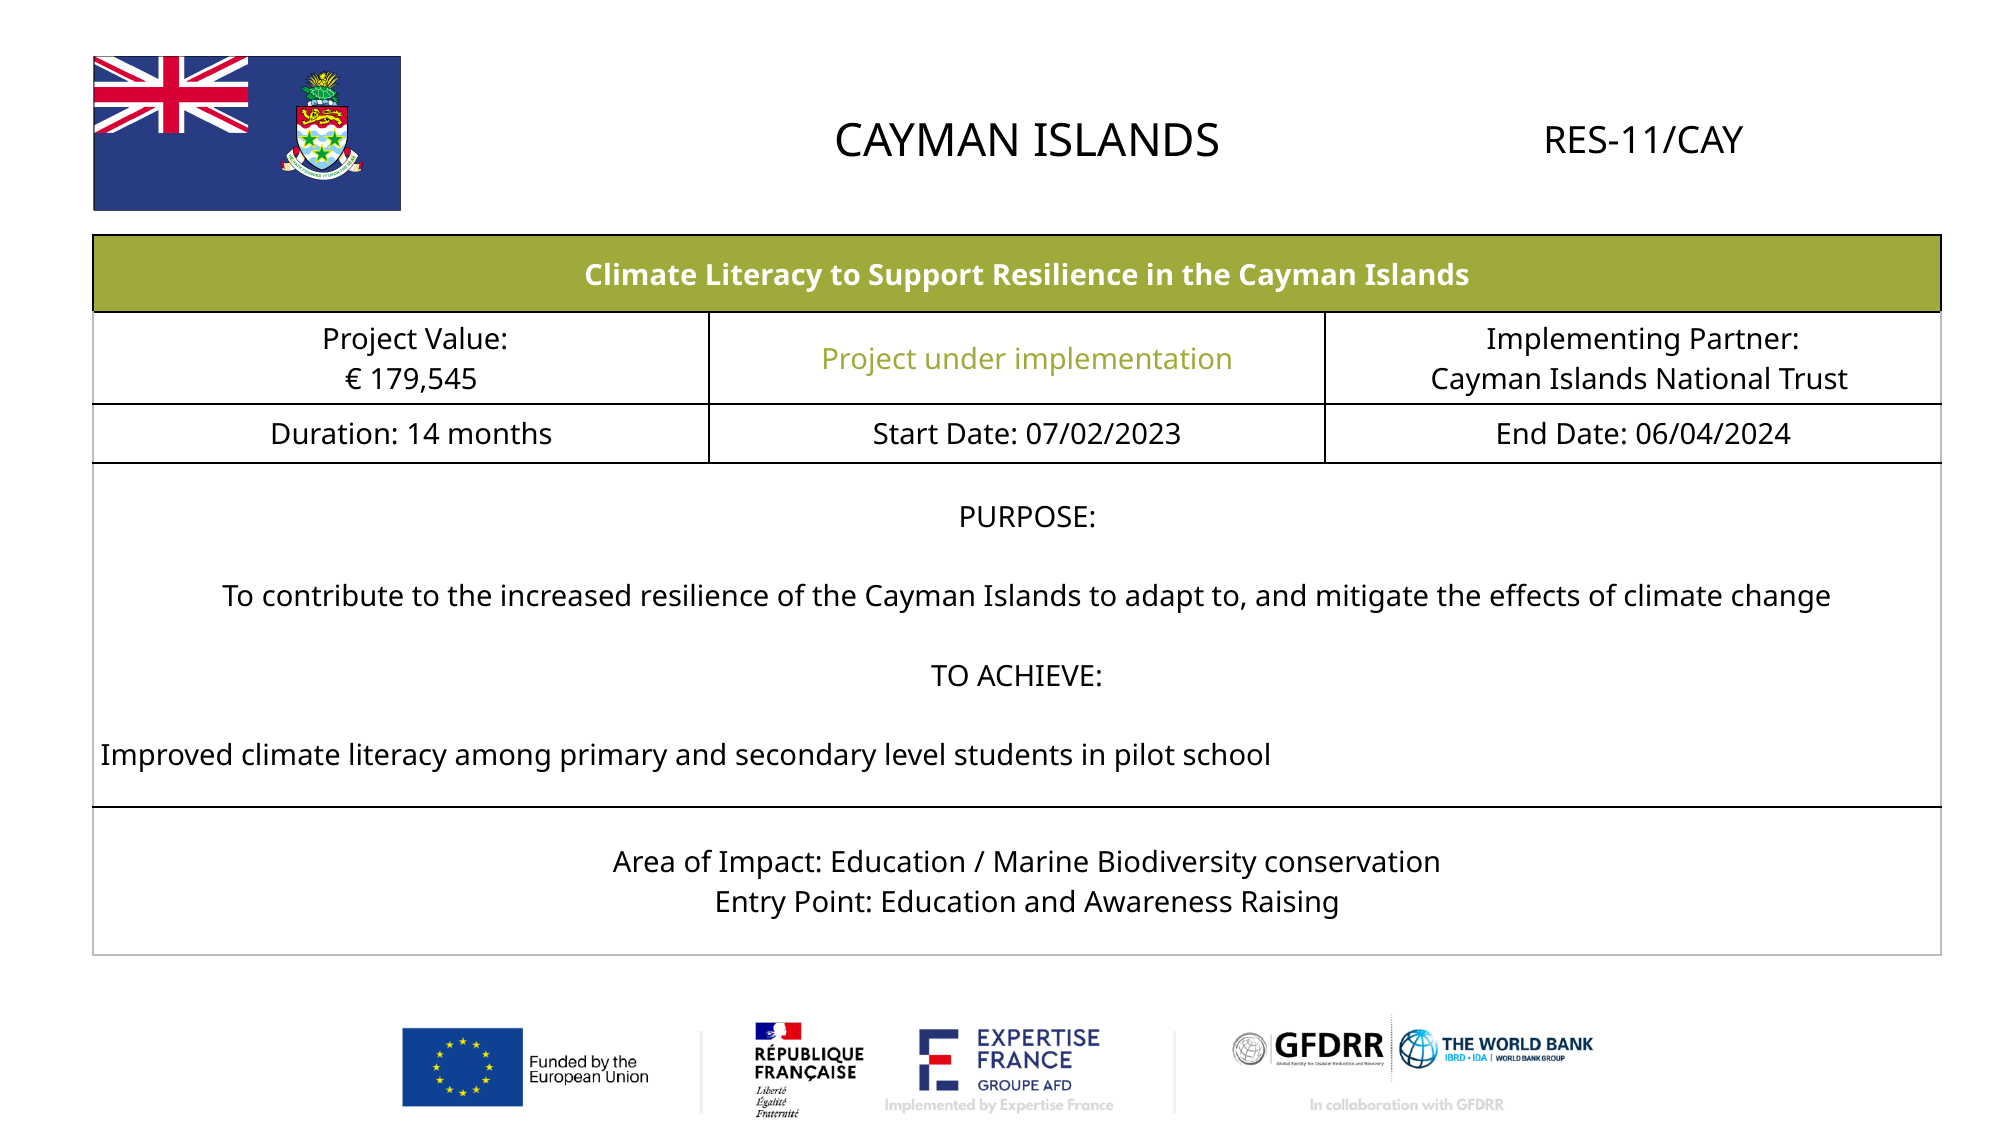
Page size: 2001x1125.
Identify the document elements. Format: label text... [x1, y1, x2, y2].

table_cell Implementing Partner: Cayman Islands National Trust [1326, 313, 1940, 403]
table_cell PURPOSE: To contribute to the increased resilience of the Cayman Islands to adapt to, and mitigate the effects of climate change TO ACHIEVE: Improved climate literacy among primary and secondary level students in pilot school [94, 464, 1940, 806]
table_header RES-11/CAY [1325, 43, 1941, 234]
table_cell End Date: 06/04/2024 [1326, 405, 1940, 462]
table_cell Climate Literacy to Support Resilience in the Cayman Islands [94, 236, 1940, 311]
table_cell Duration: 14 months [94, 405, 708, 462]
table_cell Start Date: 07/02/2023 [710, 405, 1324, 462]
table_header CAYMAN ISLANDS [709, 43, 1325, 234]
picture [373, 1009, 1625, 1125]
table_cell Area of Impact: Education / Marine Biodiversity conservation Entry Point: Education and Awareness Raising [94, 808, 1940, 954]
table_cell Project under implementation [710, 313, 1324, 403]
table_cell Project Value: € 179,545 [94, 313, 708, 403]
table_header [93, 43, 709, 234]
picture [92, 55, 401, 211]
